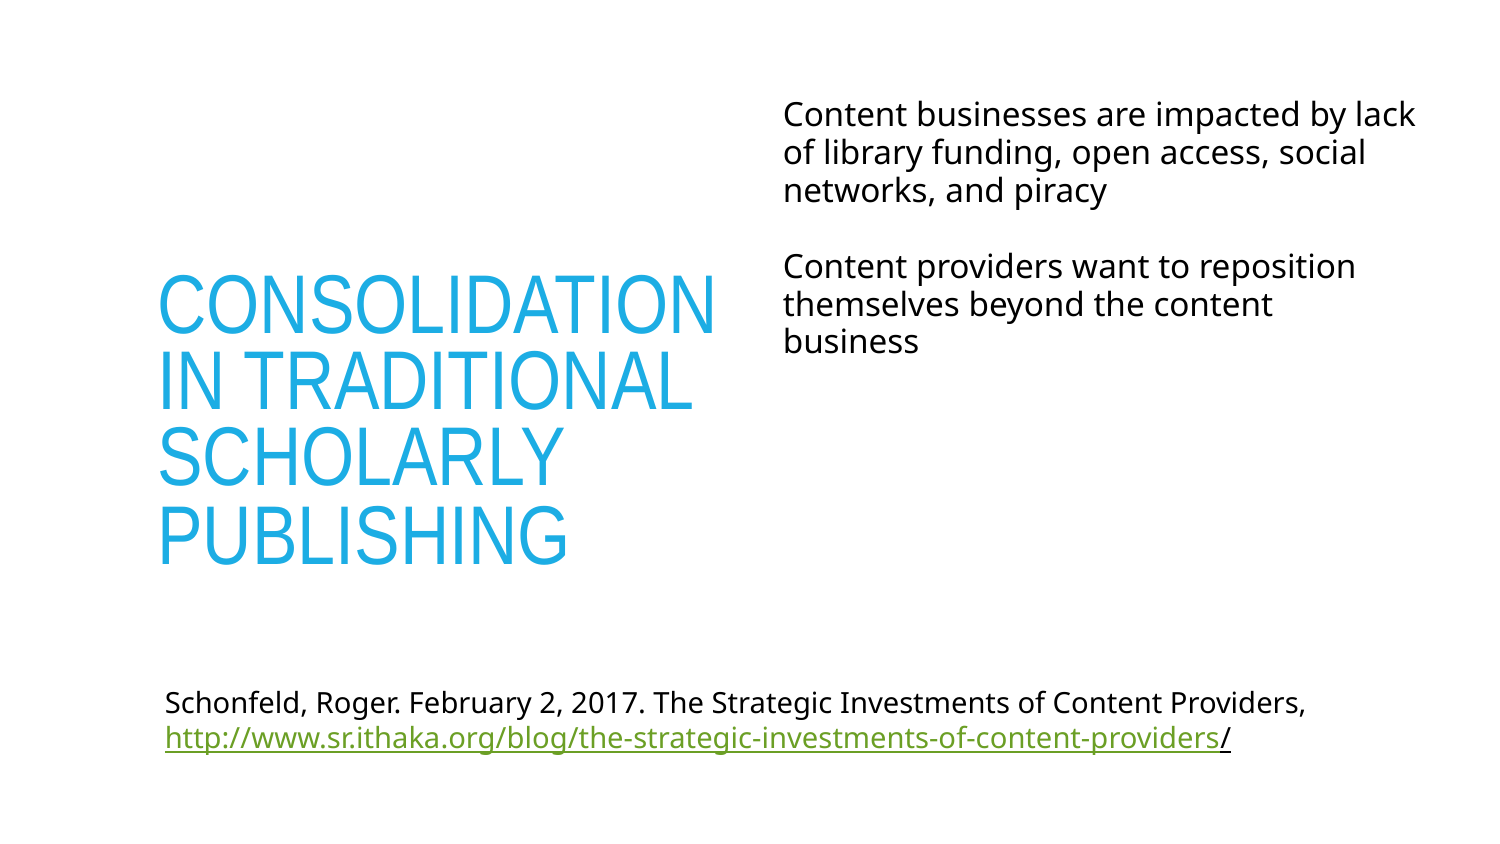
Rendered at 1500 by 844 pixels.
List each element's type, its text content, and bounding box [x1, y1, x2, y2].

text_box Schonfeld, Roger. February 2, 2017. The Strategic Investments of Content Providers, http://www.sr.ithaka.org/blog/the-strategic-investments-of-content-providers/ [149, 679, 1427, 765]
list CONSOLIDATION in traditional scholarly PUBLishing [150, 265, 775, 679]
list Content businesses are impacted by lack of library funding, open access, social networks, and piracy Content providers want to reposition themselves beyond the content business [742, 89, 1427, 353]
